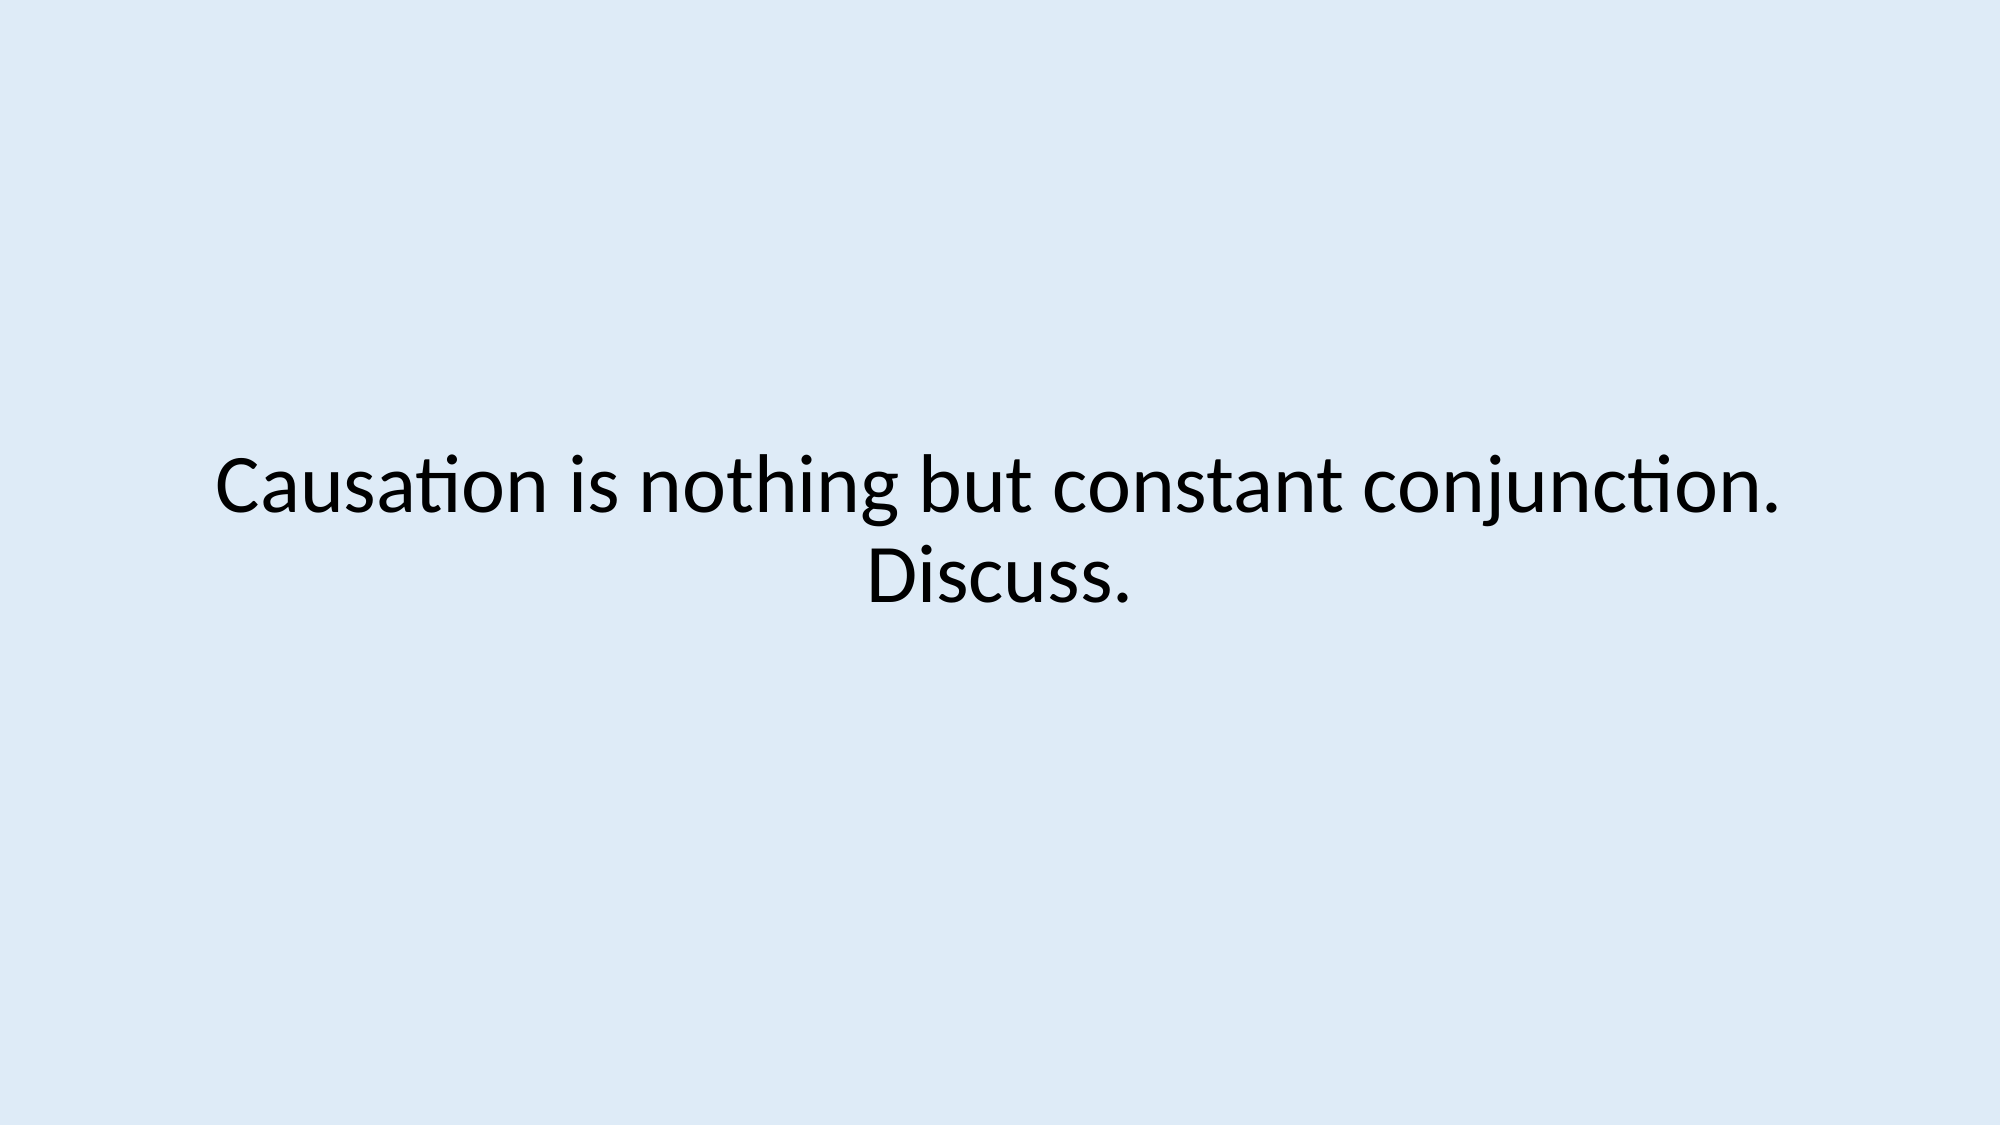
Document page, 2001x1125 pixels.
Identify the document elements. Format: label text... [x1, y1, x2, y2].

list Causation is nothing but constant conjunction. Discuss. [137, 47, 1863, 1014]
